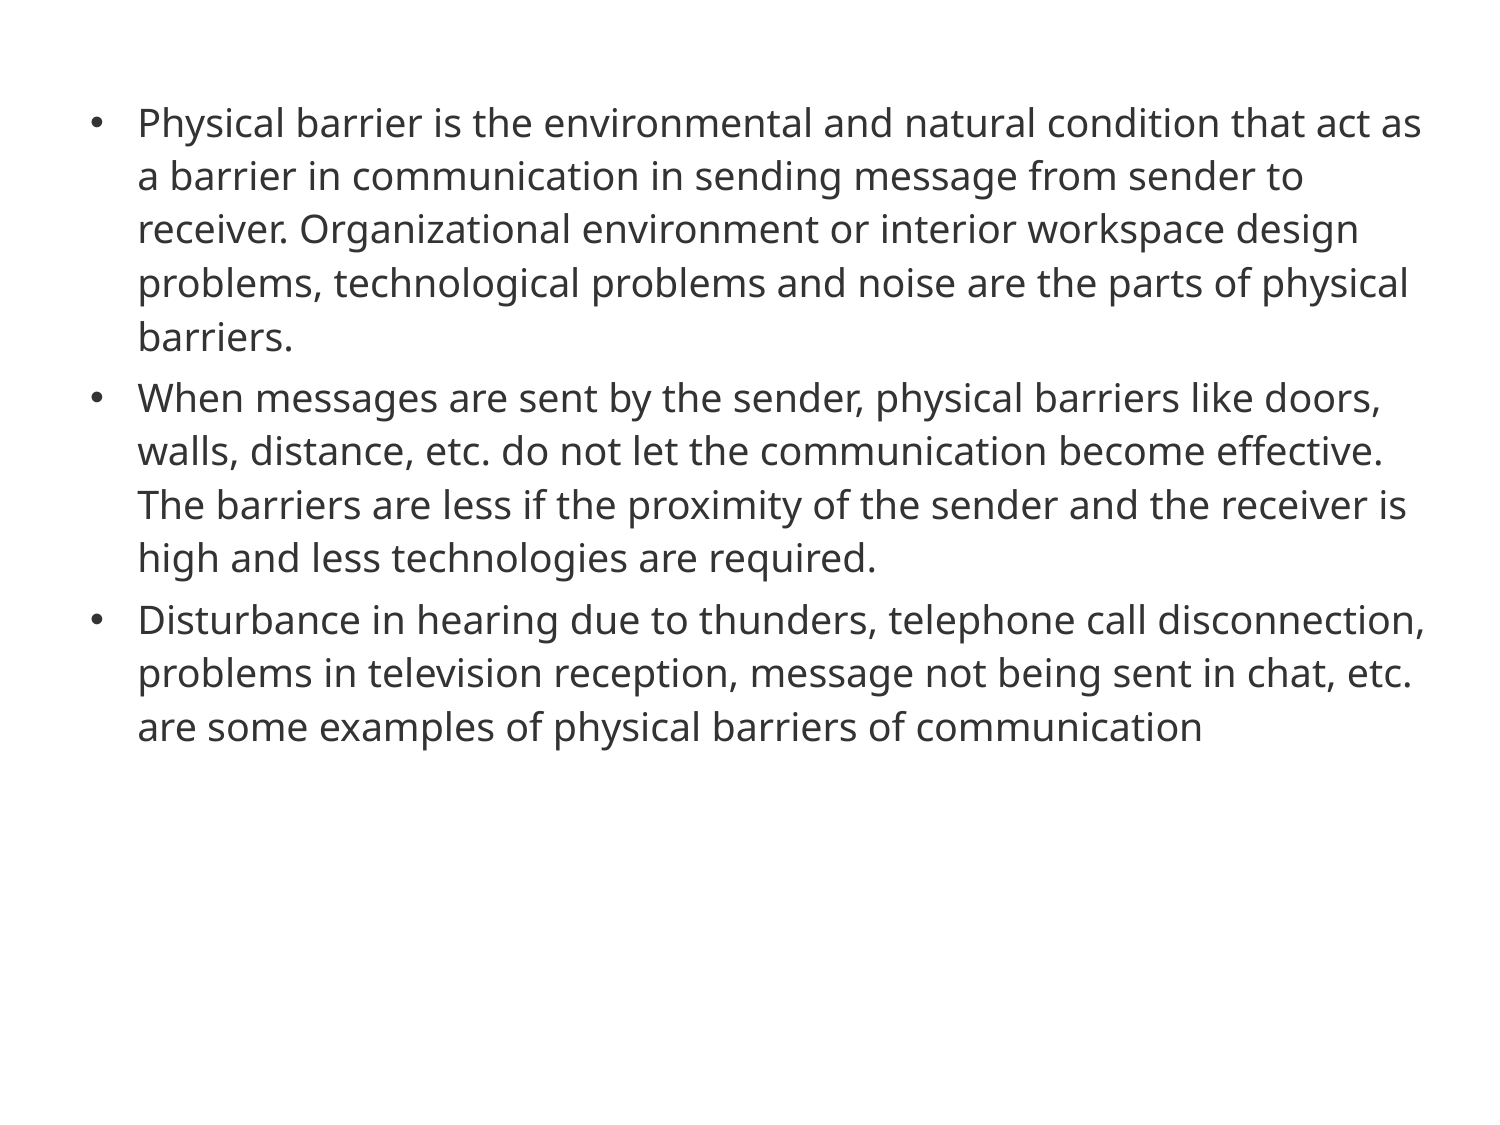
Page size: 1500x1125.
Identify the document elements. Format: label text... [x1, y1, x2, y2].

list Physical barrier is the environmental and natural condition that act as a barrier in communication in sending message from sender to receiver. Organizational environment or interior workspace design problems, technological problems and noise are the parts of physical barriers. When messages are sent by the sender, physical barriers like doors, walls, distance, etc. do not let the communication become effective. The barriers are less if the proximity of the sender and the receiver is high and less technologies are required. Disturbance in hearing due to thunders, telephone call disconnection, problems in television reception, message not being sent in chat, etc. are some examples of physical barriers of communication [75, 87, 1450, 790]
